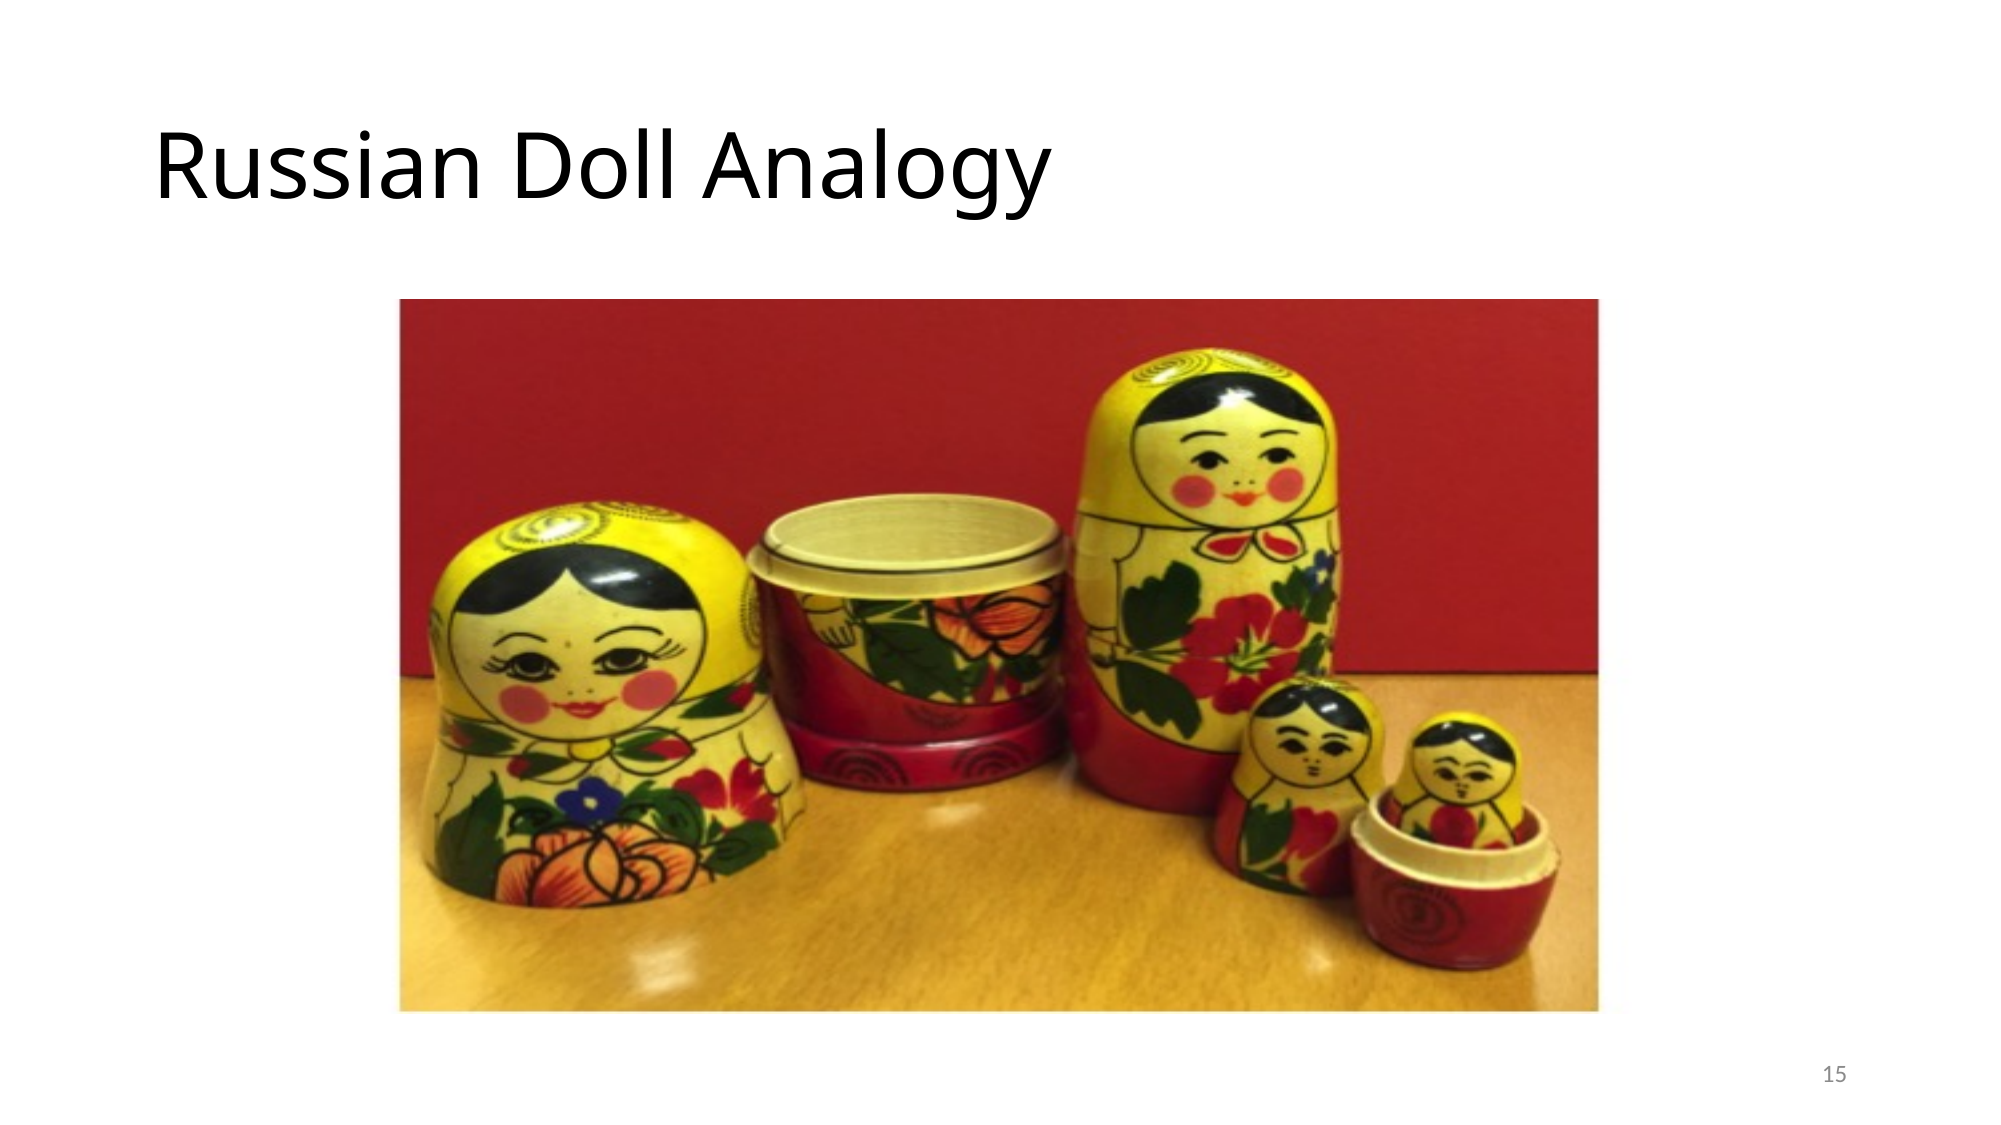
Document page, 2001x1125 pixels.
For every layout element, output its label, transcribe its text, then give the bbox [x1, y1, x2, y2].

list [137, 299, 1863, 1014]
title Russian Doll Analogy [137, 59, 1863, 278]
slide_number 15 [1412, 1042, 1863, 1103]
